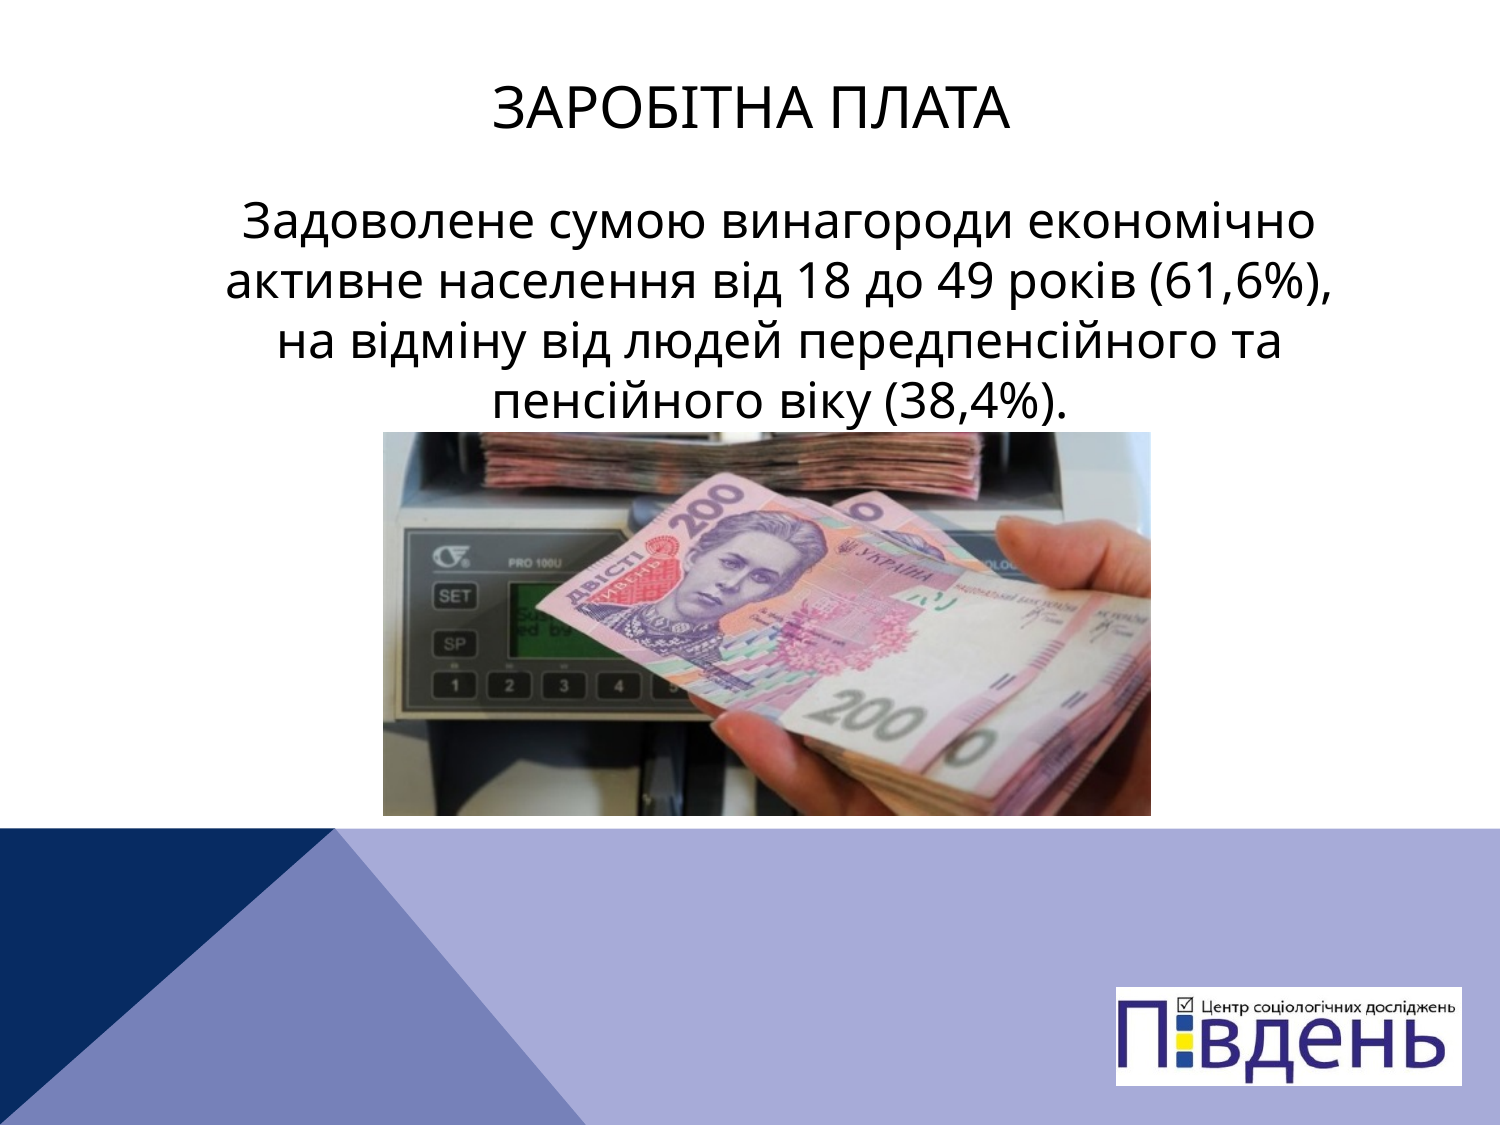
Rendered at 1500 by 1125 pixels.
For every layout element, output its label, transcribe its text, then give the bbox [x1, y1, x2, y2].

picture [1115, 987, 1463, 1086]
picture [383, 432, 1151, 817]
list Задоволене сумою винагороди економічно активне населення від 18 до 49 років (61,6%), на відміну від людей передпенсійного та пенсійного віку (38,4%). [135, 180, 1369, 768]
title Заробітна Плата [135, 60, 1369, 150]
